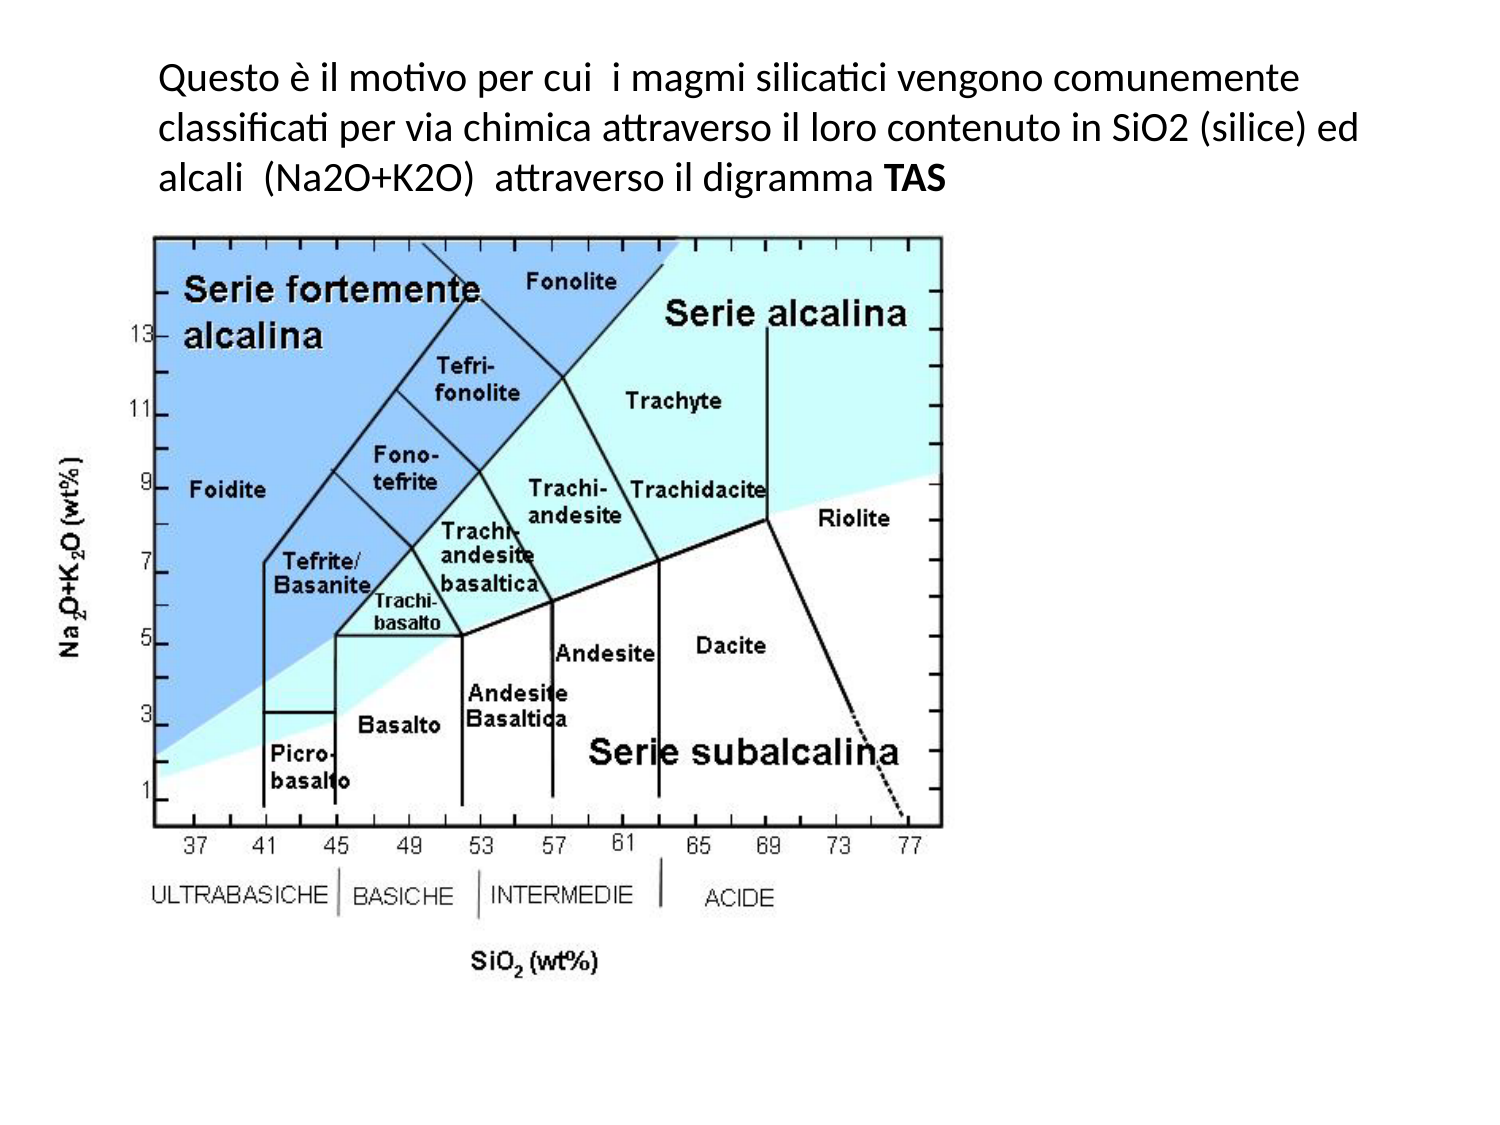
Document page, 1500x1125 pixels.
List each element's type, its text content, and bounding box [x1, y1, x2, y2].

picture [52, 231, 1070, 1045]
text_box Questo è il motivo per cui i magmi silicatici vengono comunemente classificati per via chimica attraverso il loro contenuto in SiO2 (silice) ed alcali (Na2O+K2O) attraverso il digramma TAS [143, 42, 1385, 208]
